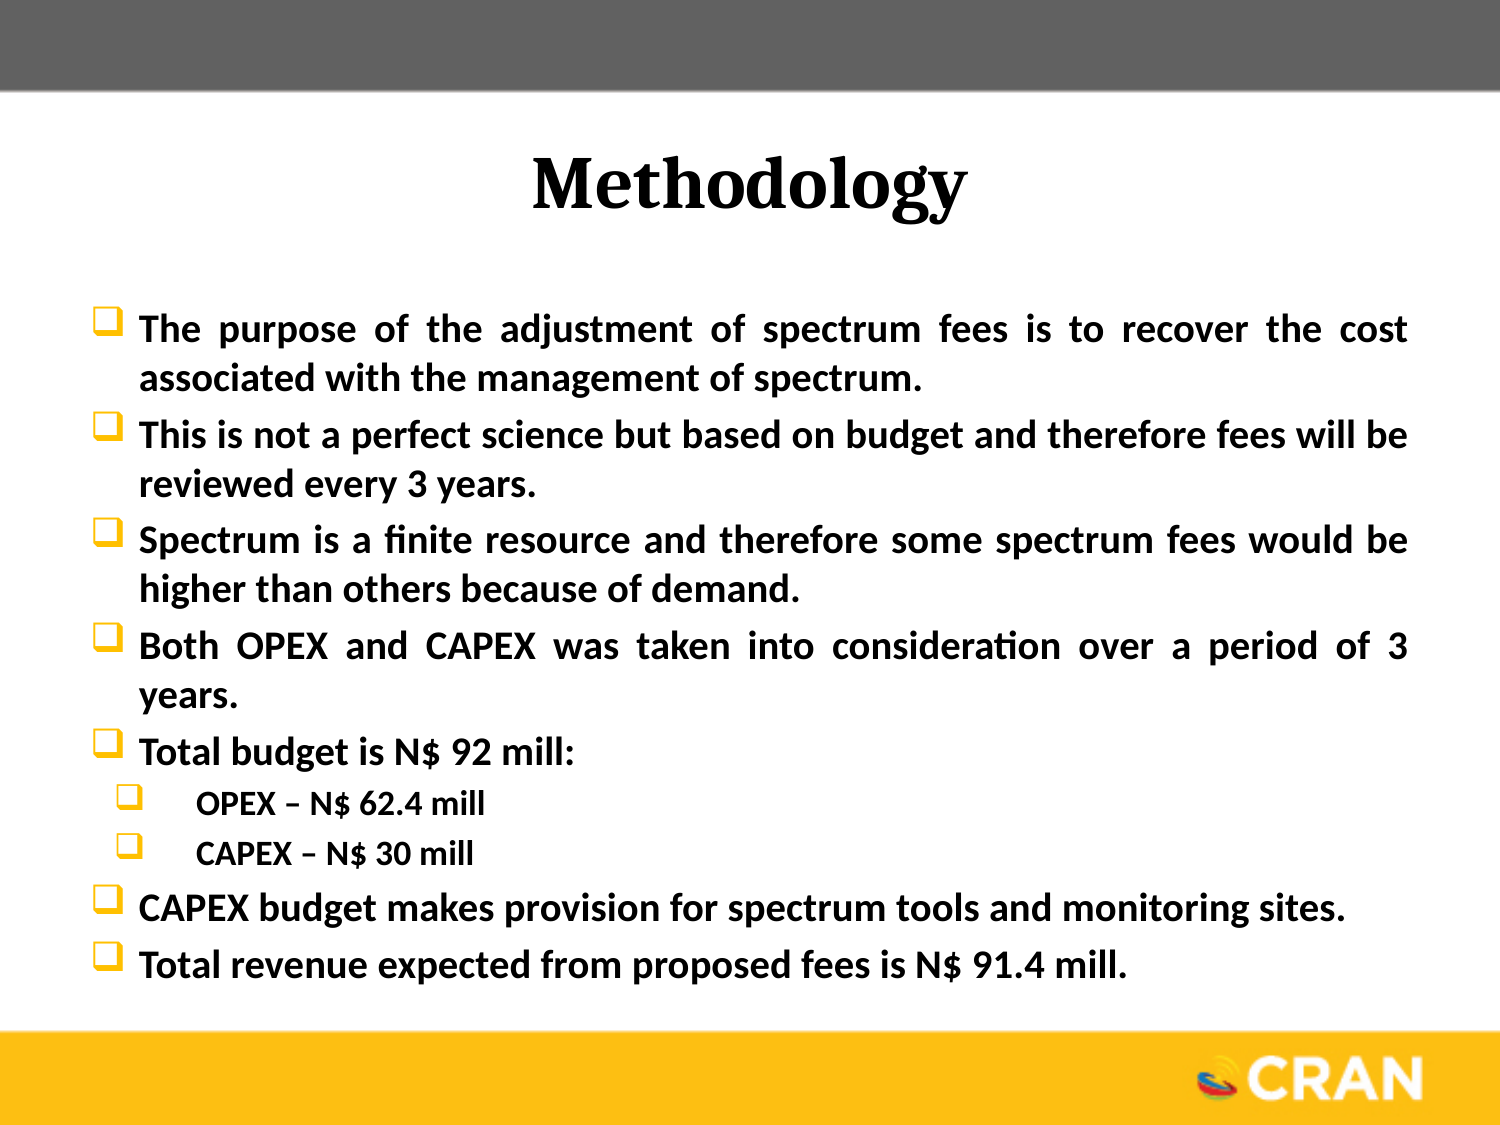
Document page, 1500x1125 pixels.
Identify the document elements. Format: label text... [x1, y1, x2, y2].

title Methodology [75, 94, 1425, 263]
list The purpose of the adjustment of spectrum fees is to recover the cost associated with the management of spectrum. This is not a perfect science but based on budget and therefore fees will be reviewed every 3 years. Spectrum is a finite resource and therefore some spectrum fees would be higher than others because of demand. Both OPEX and CAPEX was taken into consideration over a period of 3 years. Total budget is N$ 92 mill: OPEX – N$ 62.4 mill CAPEX – N$ 30 mill CAPEX budget makes provision for spectrum tools and monitoring sites. Total revenue expected from proposed fees is N$ 91.4 mill. [75, 294, 1425, 1005]
picture [0, 0, 1500, 1125]
